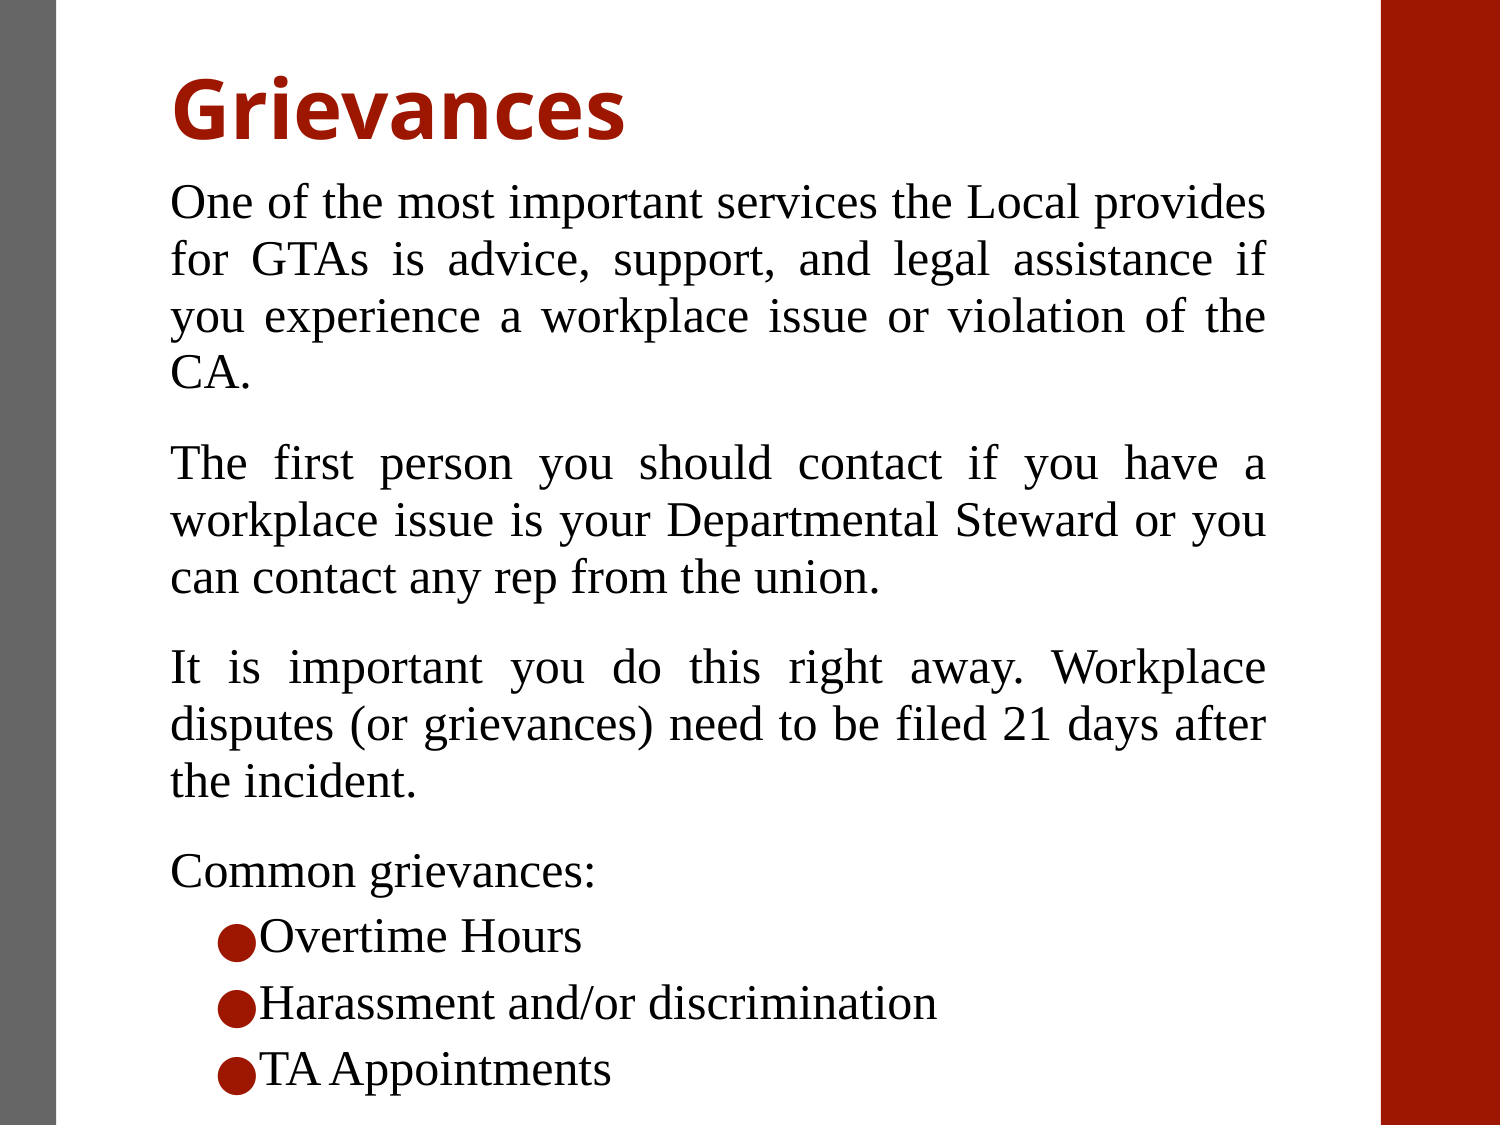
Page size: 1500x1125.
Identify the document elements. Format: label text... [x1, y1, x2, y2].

title Grievances [155, 0, 1348, 165]
list One of the most important services the Local provides for GTAs is advice, support, and legal assistance if you experience a workplace issue or violation of the CA. The first person you should contact if you have a workplace issue is your Departmental Steward or you can contact any rep from the union. It is important you do this right away. Workplace disputes (or grievances) need to be filed 21 days after the incident. Common grievances: Overtime Hours Harassment and/or discrimination TA Appointments [155, 164, 1283, 1083]
